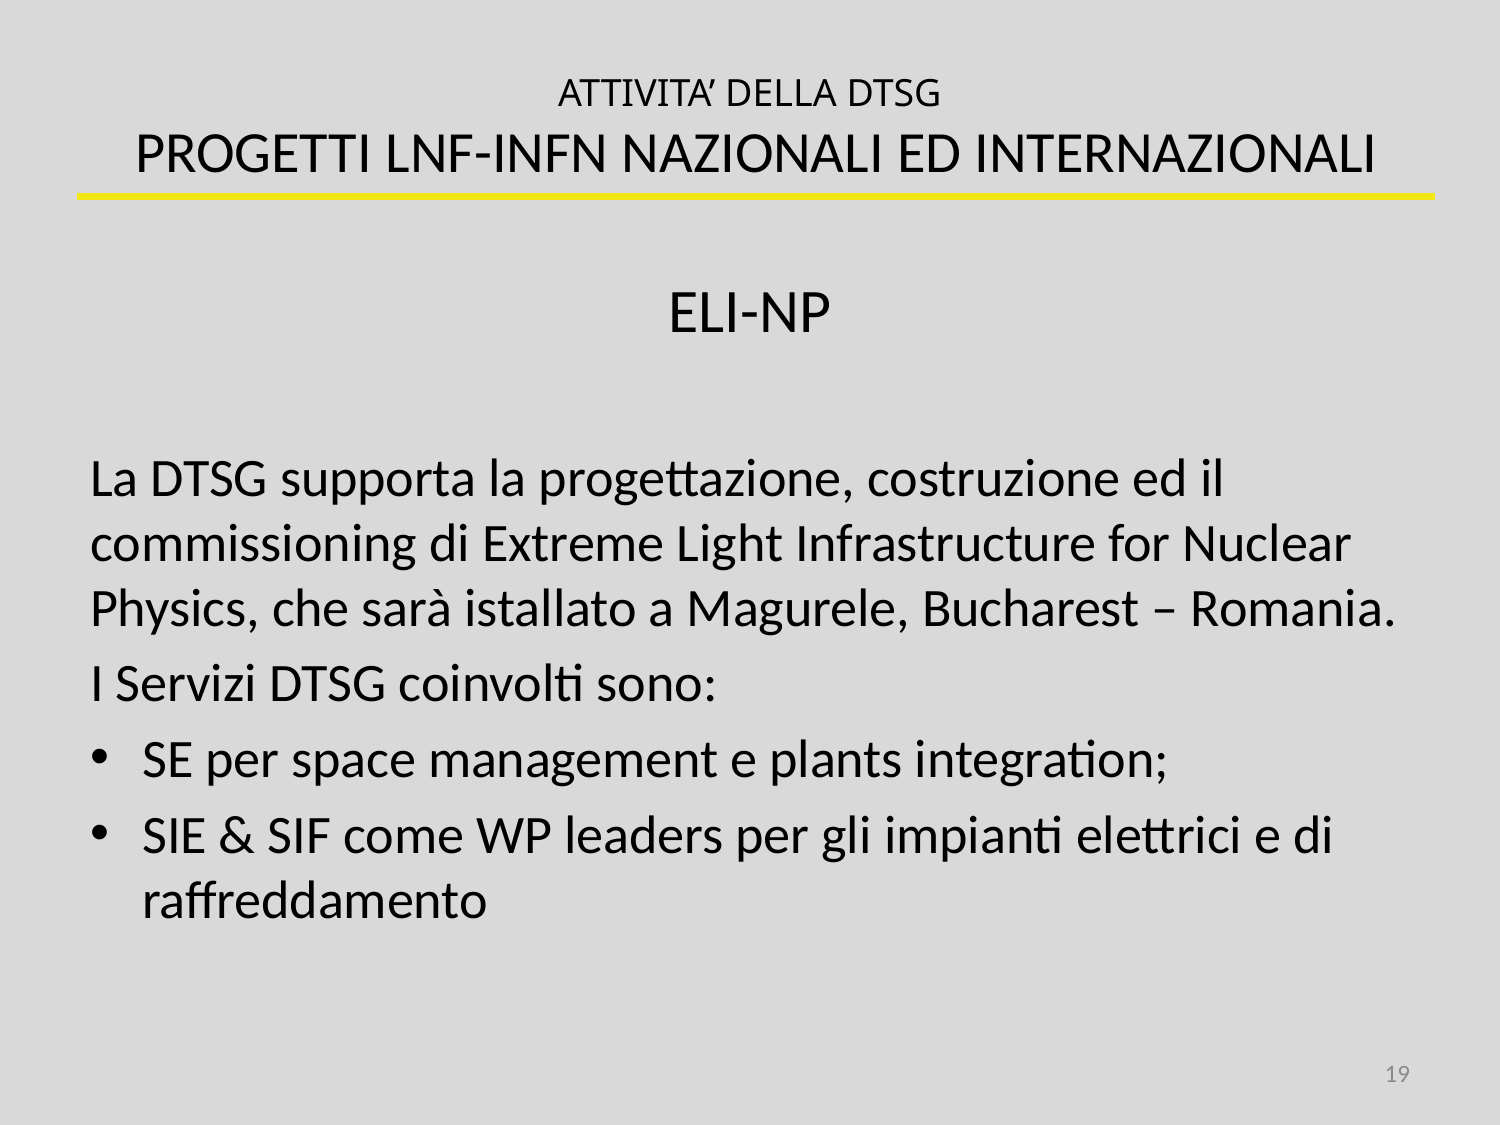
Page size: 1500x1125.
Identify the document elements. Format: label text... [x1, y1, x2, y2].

list ELI-NP La DTSG supporta la progettazione, costruzione ed il commissioning di Extreme Light Infrastructure for Nuclear Physics, che sarà istallato a Magurele, Bucharest – Romania. I Servizi DTSG coinvolti sono: SE per space management e plants integration; SIE & SIF come WP leaders per gli impianti elettrici e di raffreddamento [75, 262, 1425, 1005]
slide_number 19 [1074, 1042, 1425, 1103]
text_box ATTIVITA’ DELLA DTSG PROGETTI LNF-INFN NAZIONALI ED INTERNAZIONALI [74, 45, 1425, 209]
